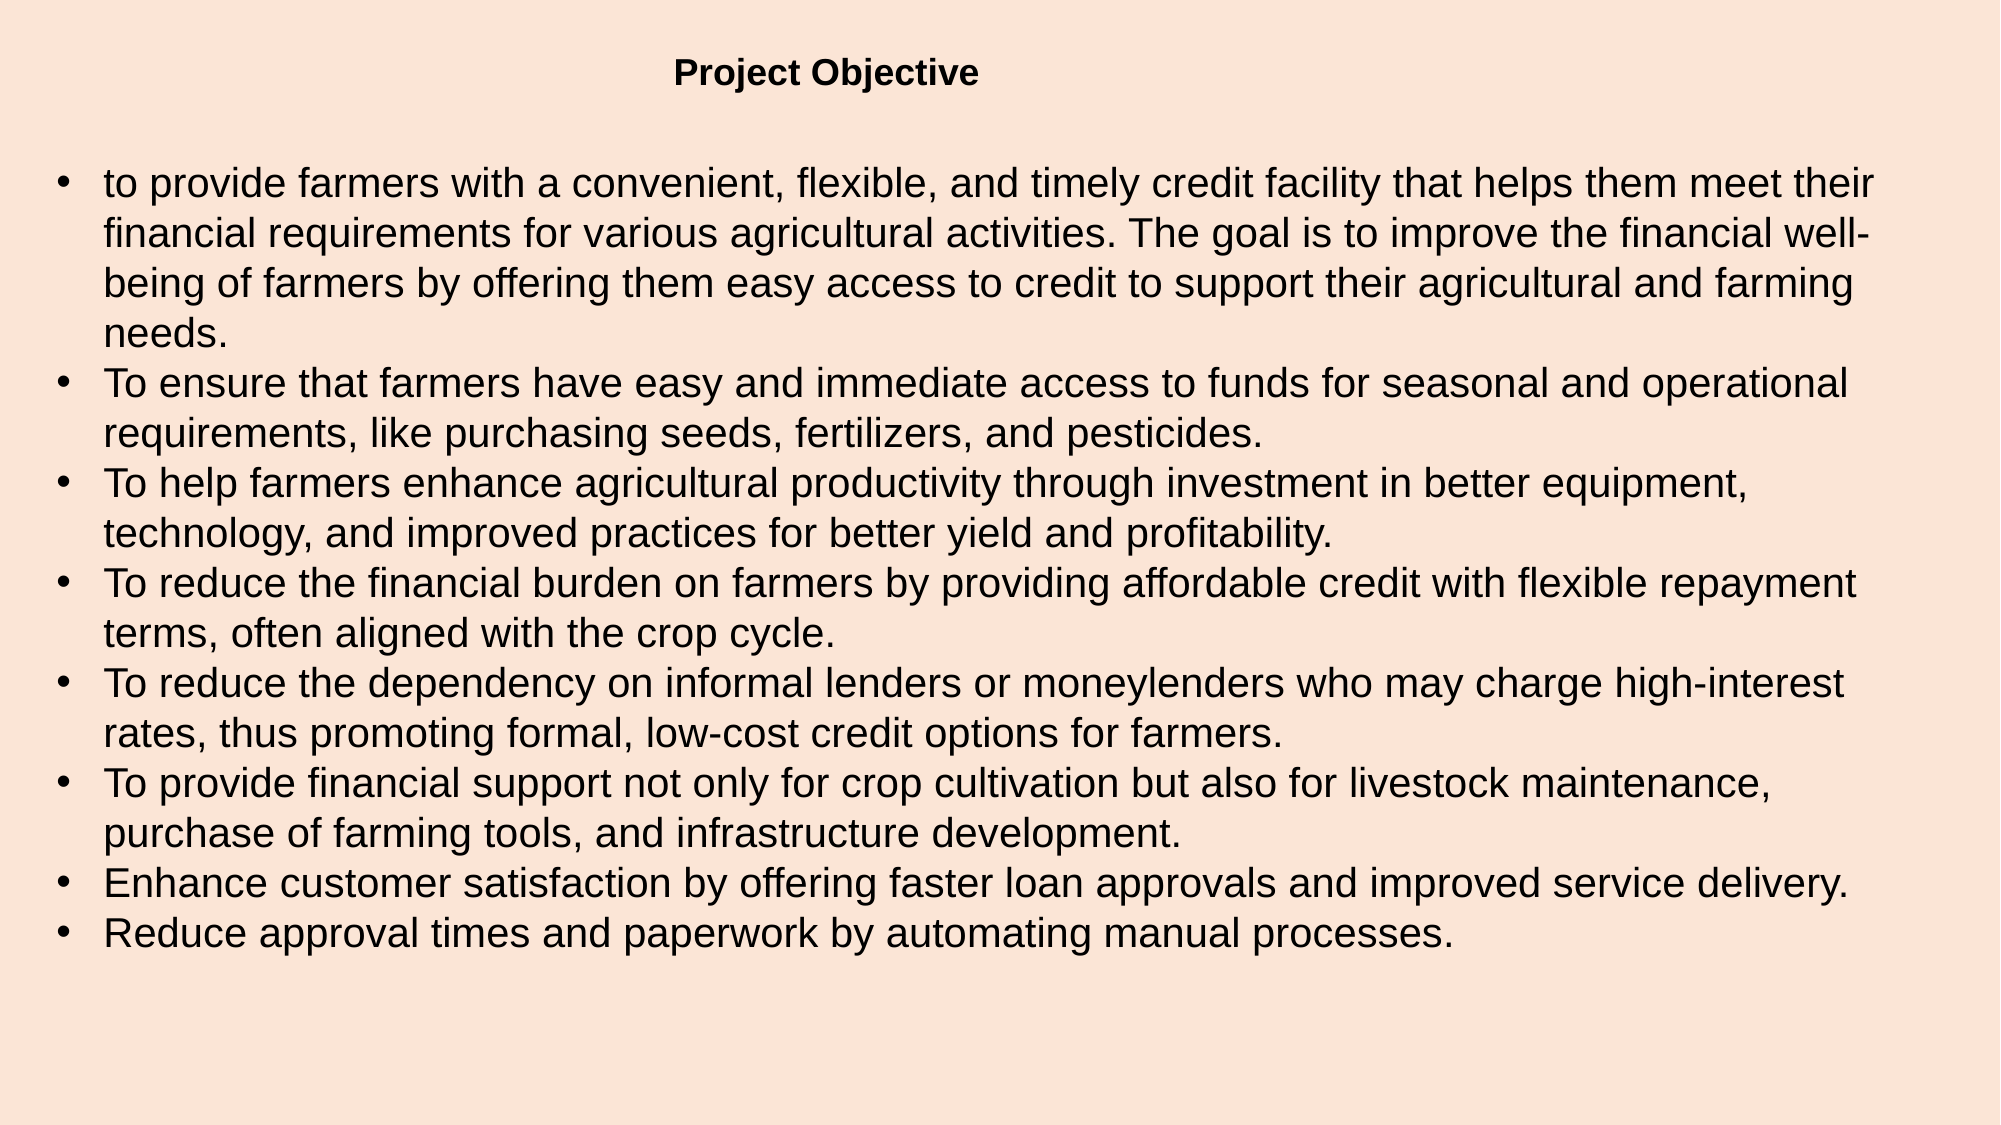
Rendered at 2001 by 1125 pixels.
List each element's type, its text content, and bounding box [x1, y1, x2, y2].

text_box to provide farmers with a convenient, flexible, and timely credit facility that helps them meet their financial requirements for various agricultural activities. The goal is to improve the financial well-being of farmers by offering them easy access to credit to support their agricultural and farming needs. To ensure that farmers have easy and immediate access to funds for seasonal and operational requirements, like purchasing seeds, fertilizers, and pesticides. To help farmers enhance agricultural productivity through investment in better equipment, technology, and improved practices for better yield and profitability. To reduce the financial burden on farmers by providing affordable credit with flexible repayment terms, often aligned with the crop cycle. To reduce the dependency on informal lenders or moneylenders who may charge high-interest rates, thus promoting formal, low-cost credit options for farmers. To provide financial support not only for crop cultivation but also for livestock maintenance, purchase of farming tools, and infrastructure development. Enhance customer satisfaction by offering faster loan approvals and improved service delivery. Reduce approval times and paperwork by automating manual processes. [41, 148, 1919, 1014]
text_box Project Objective [658, 40, 995, 101]
